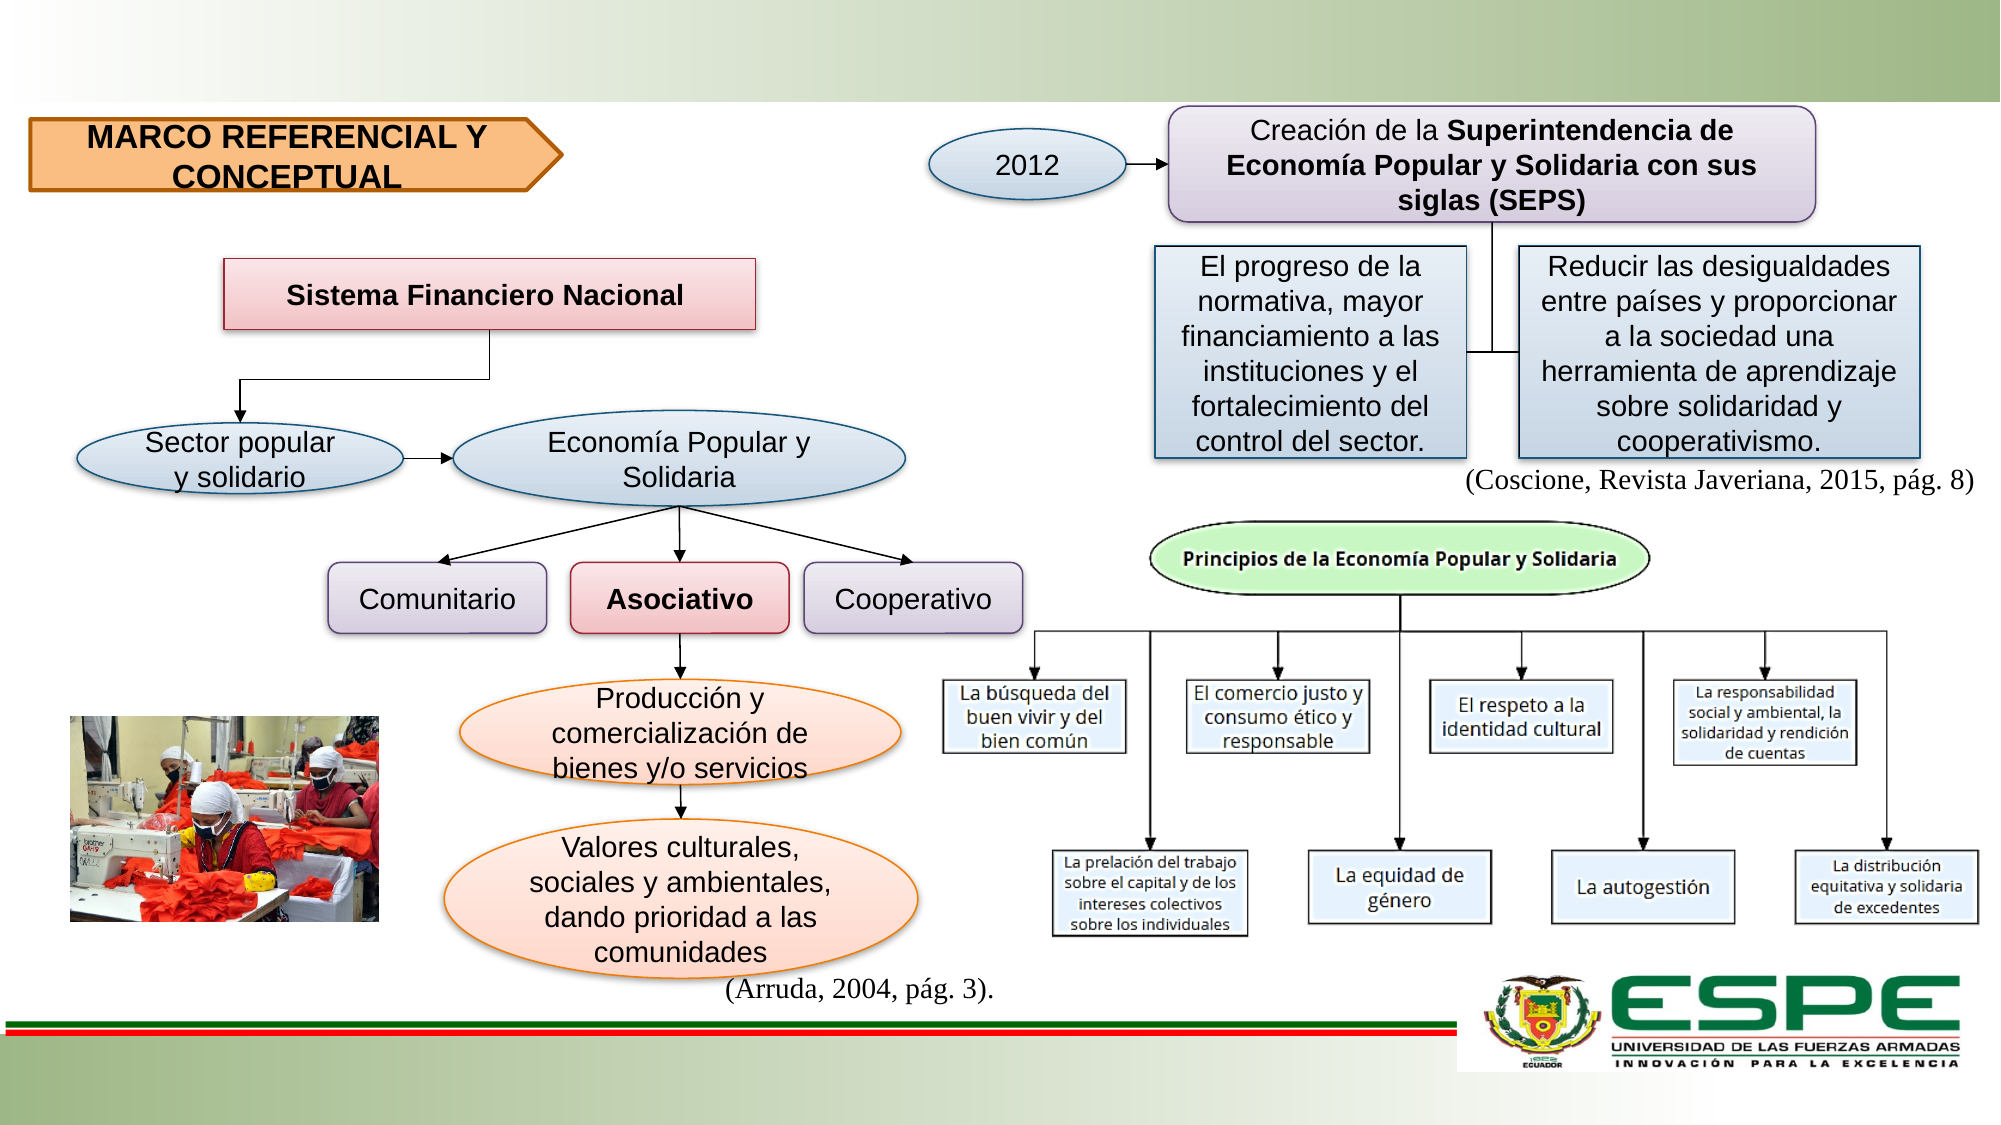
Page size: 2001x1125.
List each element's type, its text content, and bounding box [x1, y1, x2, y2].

text_box Economía Popular y Solidaria [452, 409, 907, 504]
text_box Comunitario [327, 561, 548, 635]
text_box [437, 505, 676, 563]
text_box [318, 251, 412, 502]
picture [69, 716, 379, 922]
text_box Sector popular y solidario [76, 422, 312, 495]
text_box Sistema Financiero Nacional [416, 258, 756, 330]
picture [936, 512, 1988, 948]
text_box Cooperativo [803, 561, 931, 635]
text_box Creación de la Superintendencia de Economía Popular y Solidaria con sus siglas (SEPS) [1167, 105, 1817, 223]
text_box Valores culturales, sociales y ambientales, dando prioridad a las comunidades [443, 818, 919, 980]
text_box Asociativo [569, 572, 790, 635]
text_box 2012 [928, 127, 1127, 201]
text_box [679, 505, 914, 563]
text_box El progreso de la normativa, mayor financiamiento a las instituciones y el fortalecimiento del control del sector. [1154, 245, 1467, 459]
text_box Producción y comercialización de bienes y/o servicios [459, 678, 902, 786]
text_box (Coscione, Revista Javeriana, 2015, pág. 8) [1443, 453, 1992, 503]
text_box MARCO REFERENCIAL Y CONCEPTUAL [28, 117, 564, 193]
text_box Sistema Financiero Nacional [223, 258, 312, 330]
text_box Reducir las desigualdades entre países y proporcionar a la sociedad una herramienta de aprendizaje sobre solidaridad y cooperativismo. [1518, 245, 1921, 453]
picture [1456, 968, 1994, 1072]
text_box (Arruda, 2004, pág. 3). [710, 962, 1028, 1012]
